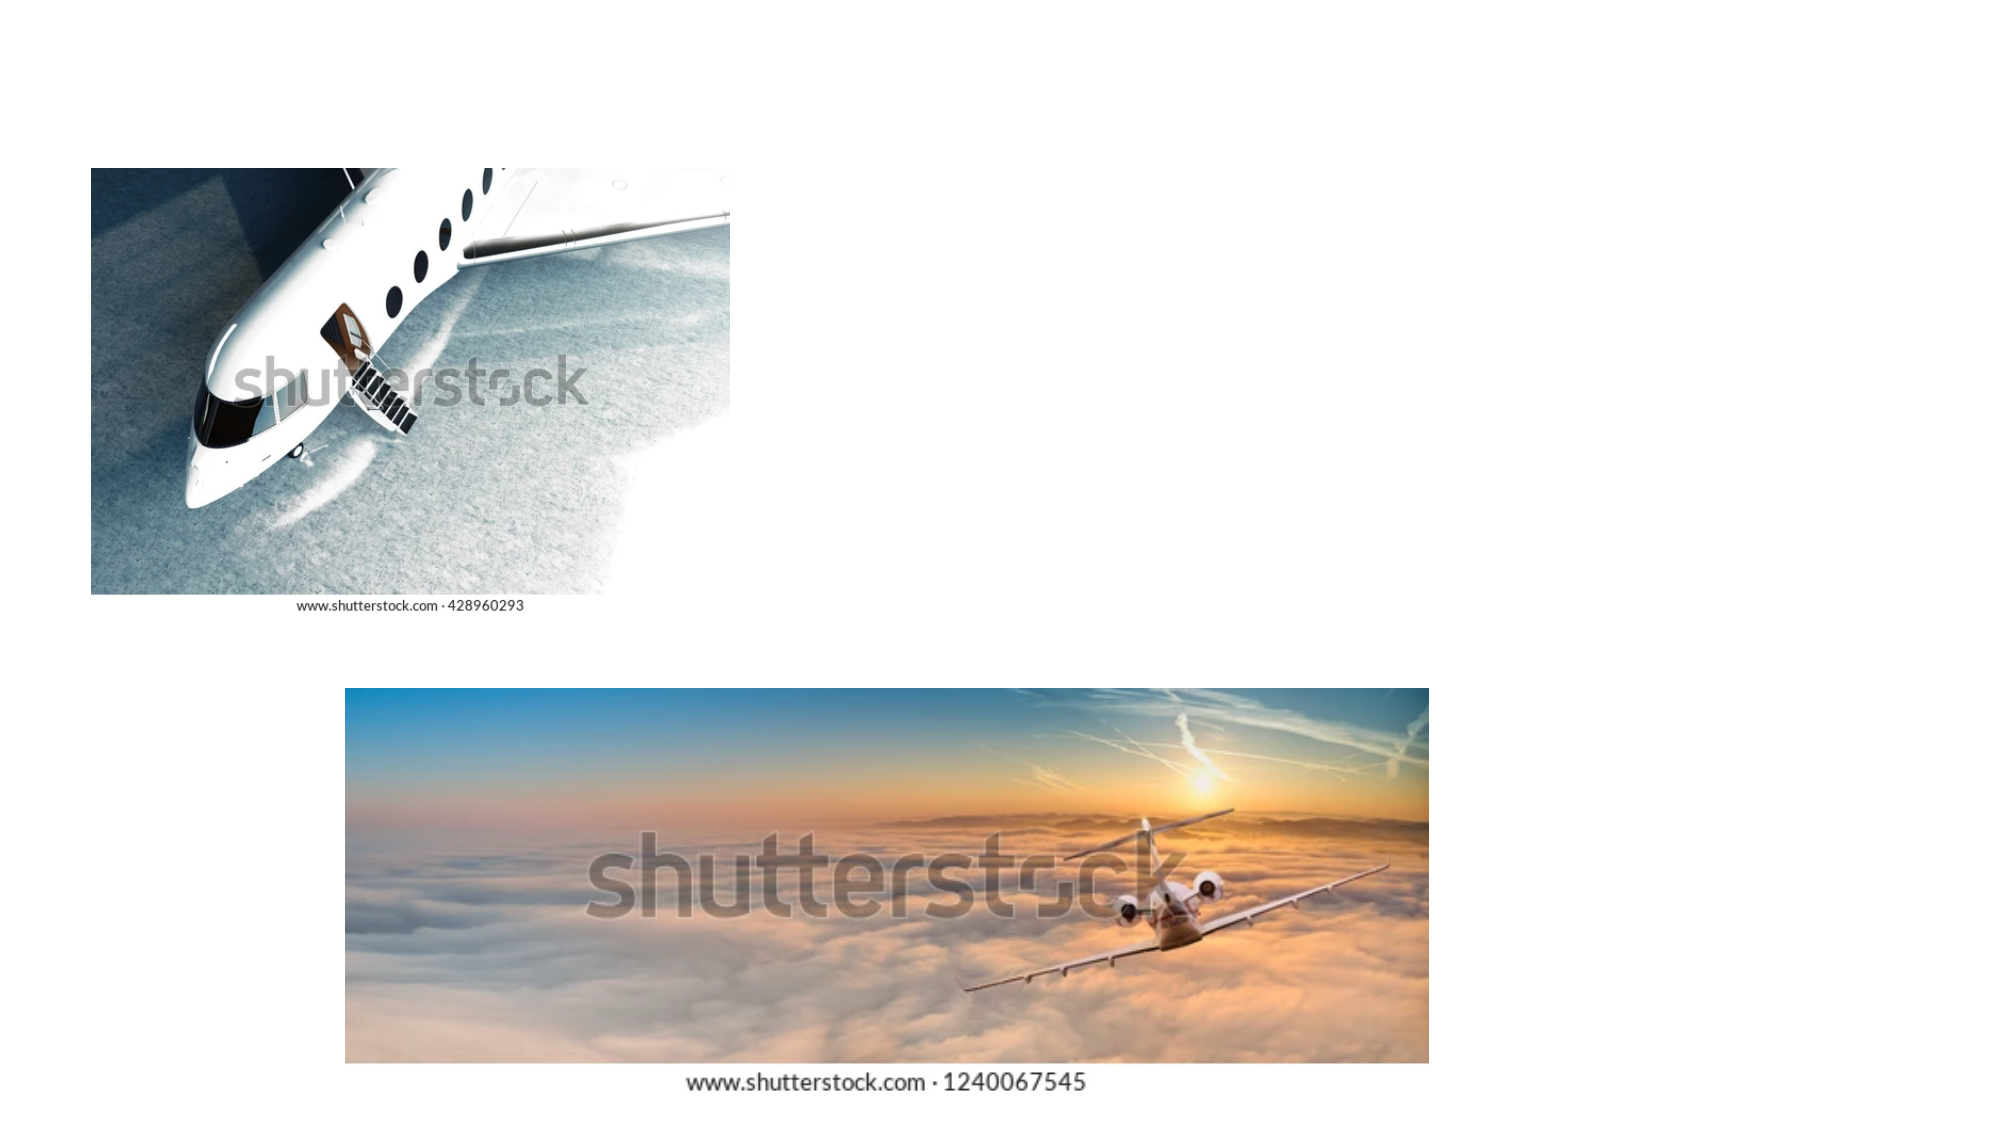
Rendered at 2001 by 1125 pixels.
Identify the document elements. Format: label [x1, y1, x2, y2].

picture [91, 168, 730, 616]
picture [345, 688, 1429, 1100]
